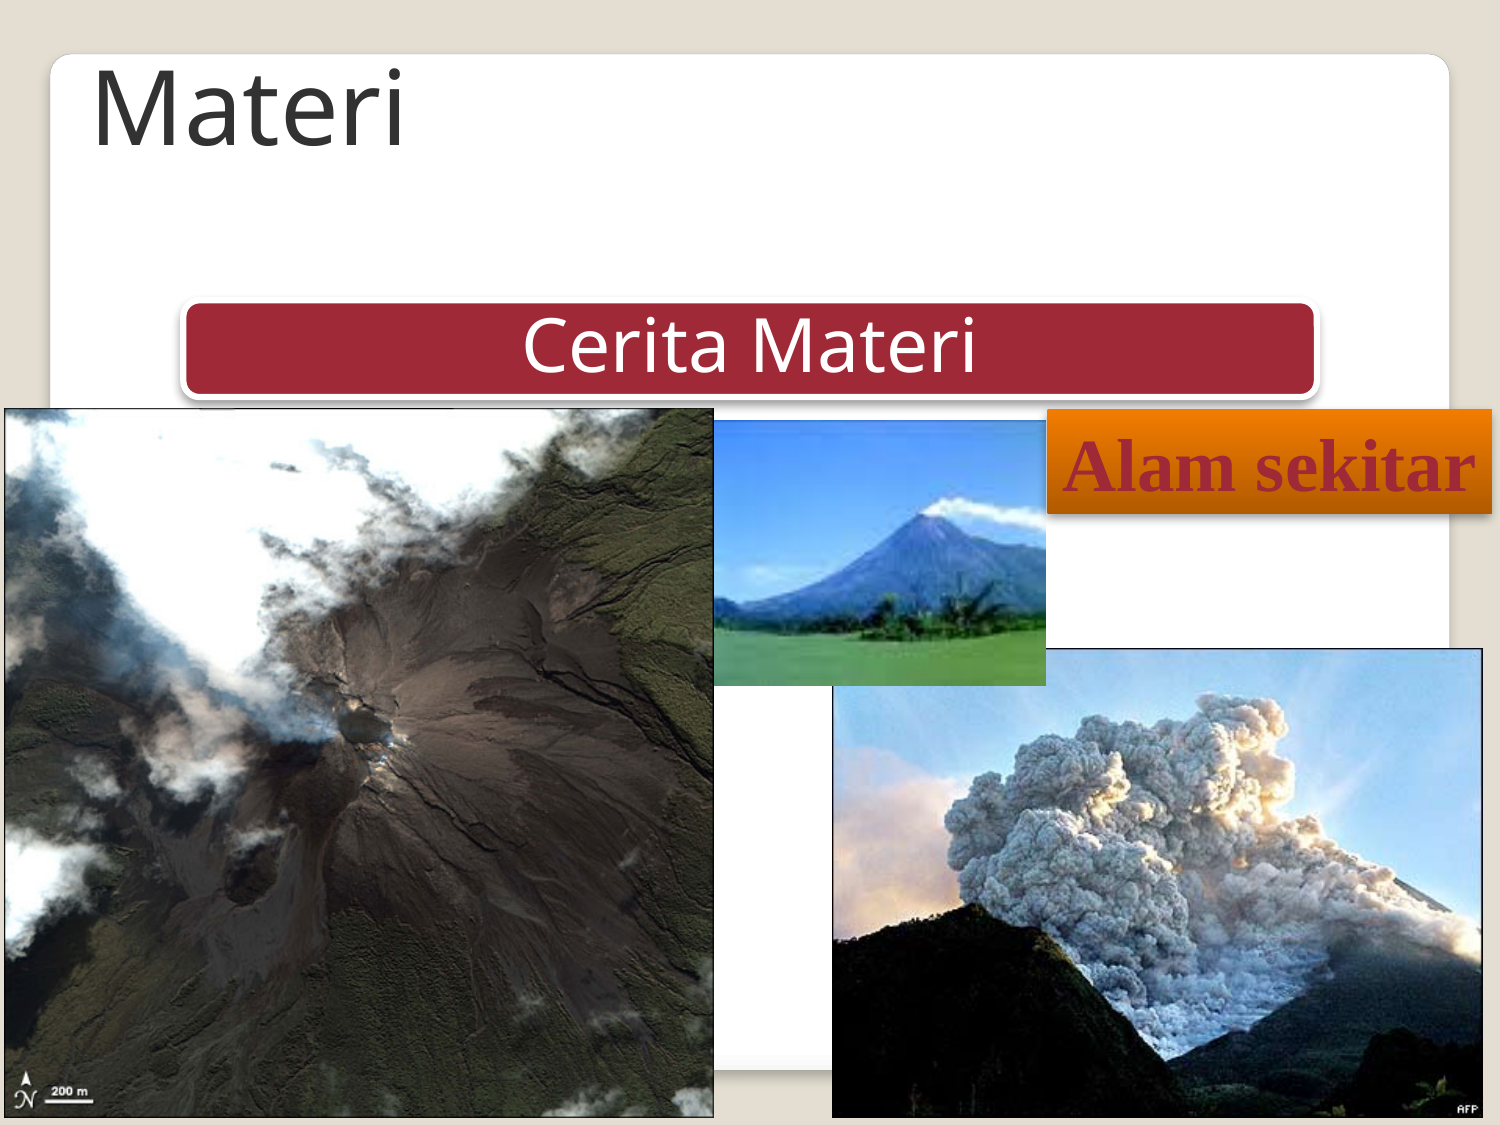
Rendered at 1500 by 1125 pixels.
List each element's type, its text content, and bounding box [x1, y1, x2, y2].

text_box Materi [74, 34, 1425, 247]
picture [4, 408, 1483, 1118]
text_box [183, 299, 1318, 398]
text_box Alam sekitar [1047, 409, 1492, 514]
